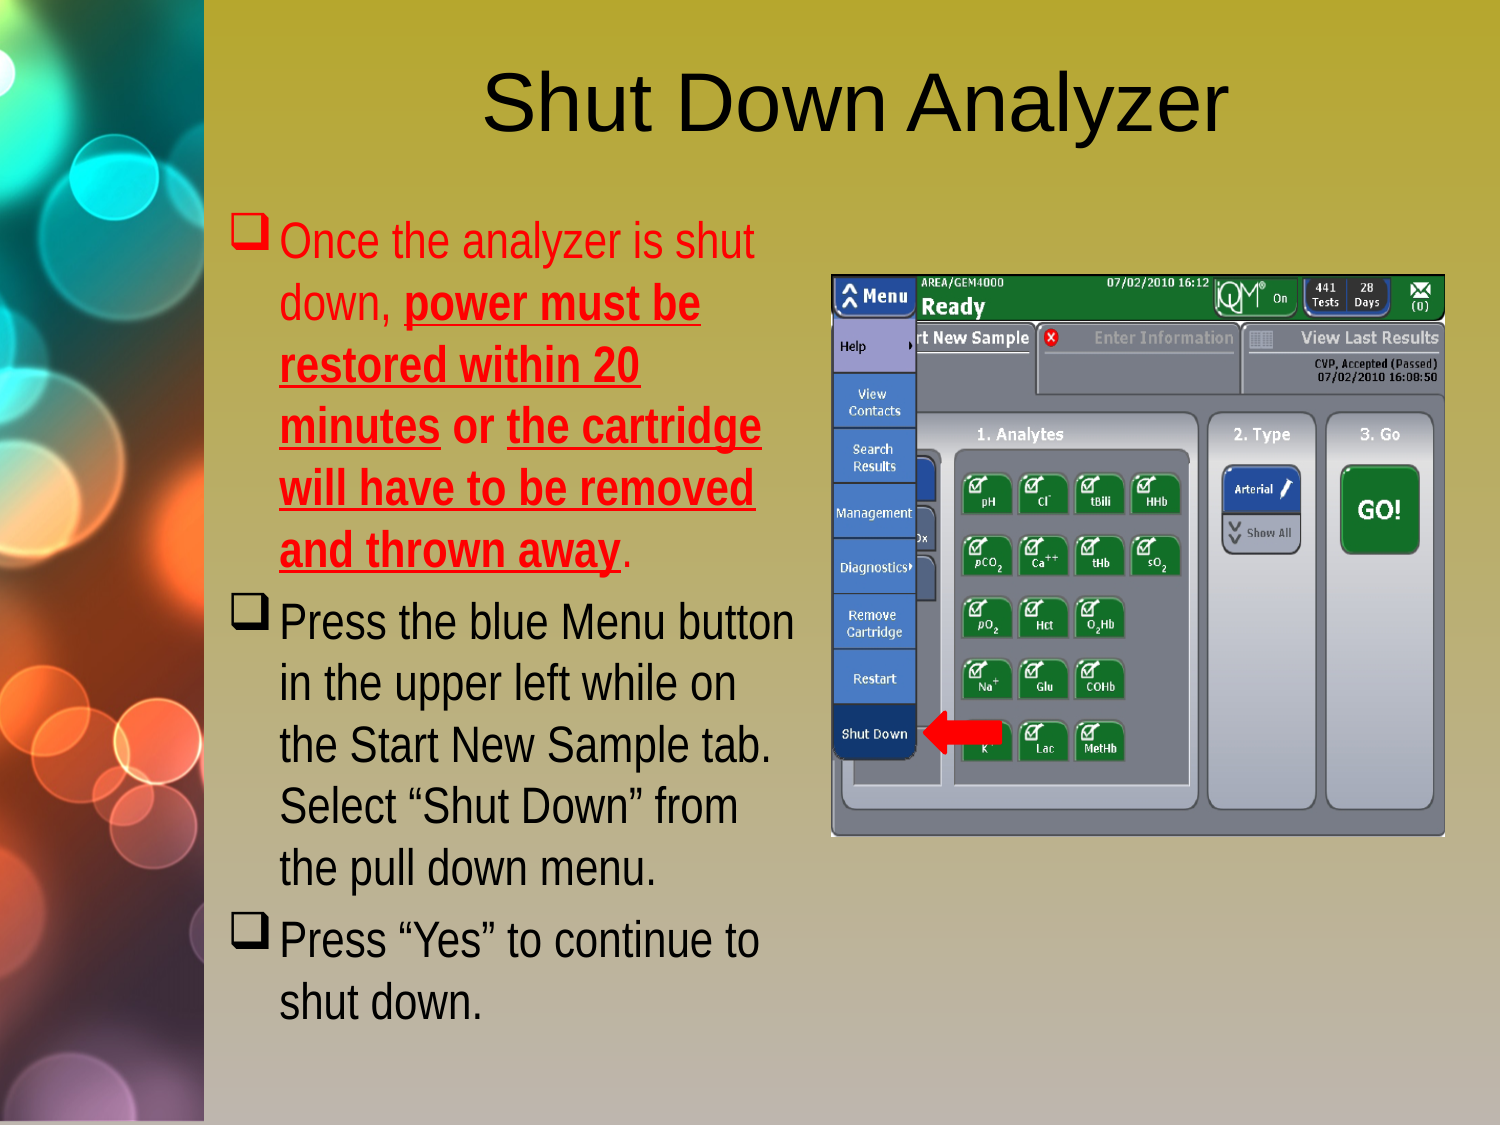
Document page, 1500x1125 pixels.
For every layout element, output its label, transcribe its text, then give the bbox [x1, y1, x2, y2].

picture [831, 274, 1445, 837]
picture [0, 0, 204, 1125]
title Shut Down Analyzer [212, 4, 1500, 193]
list Once the analyzer is shut down, power must be restored within 20 minutes or the cartridge will have to be removed and thrown away. Press the blue Menu button in the upper left while on the Start New Sample tab. Select “Shut Down” from the pull down menu. Press “Yes” to continue to shut down. [212, 200, 813, 1063]
